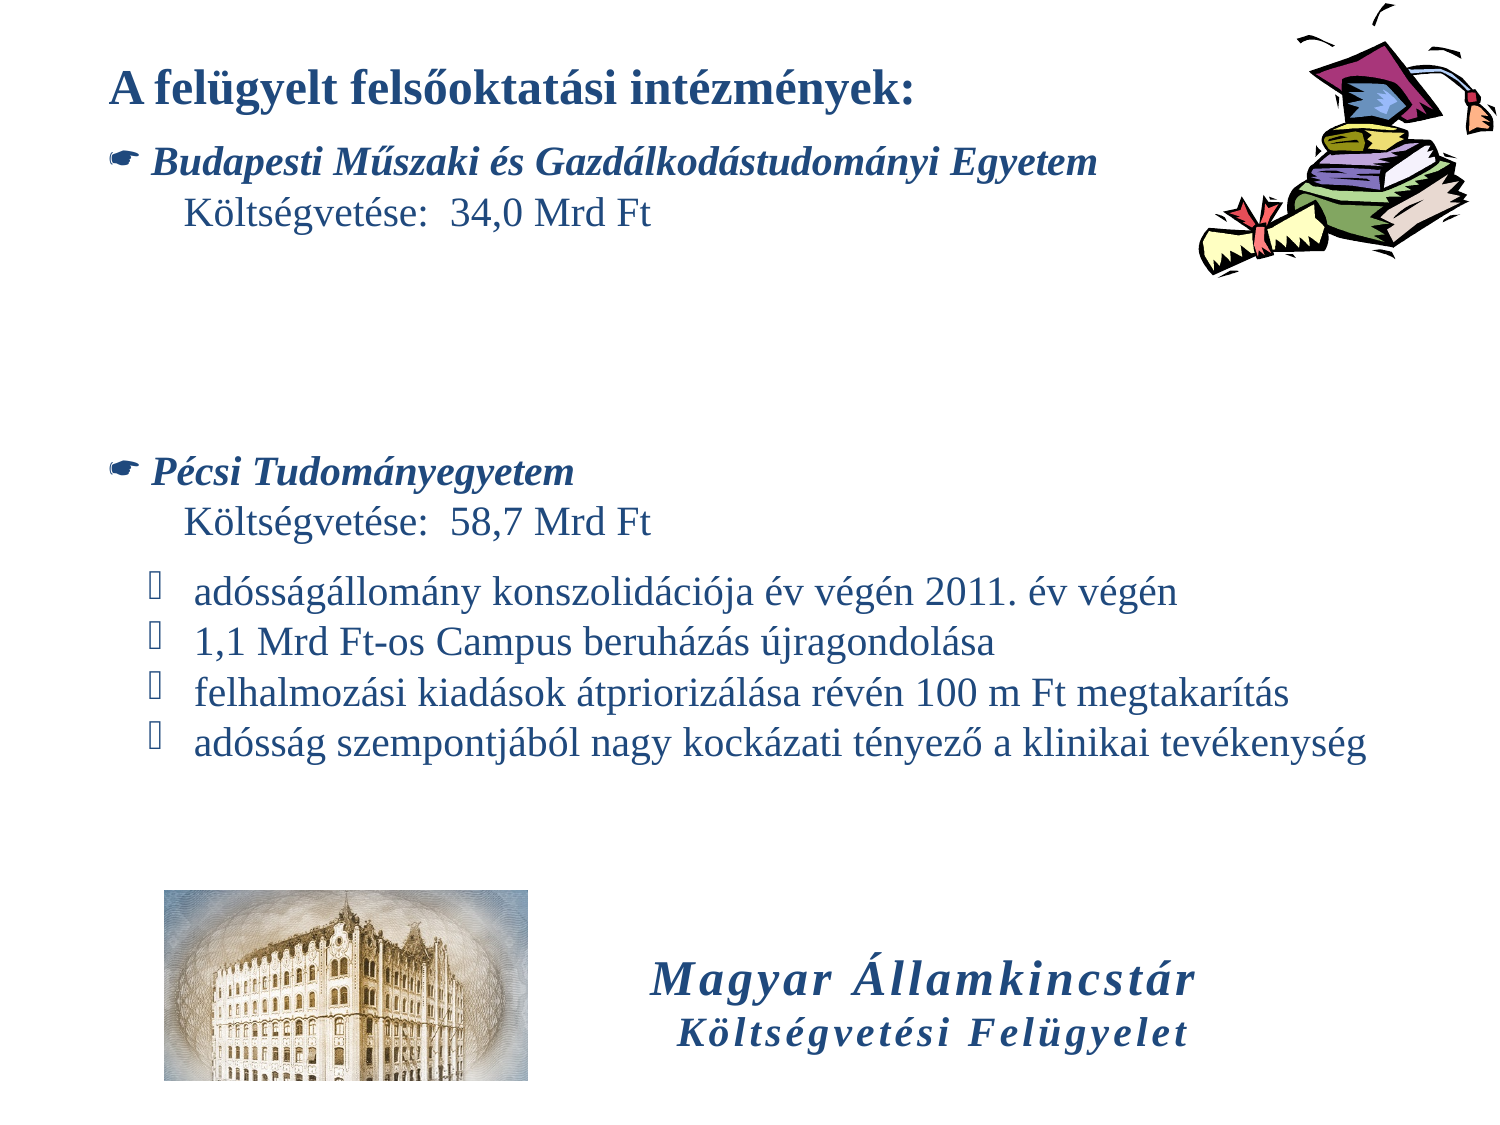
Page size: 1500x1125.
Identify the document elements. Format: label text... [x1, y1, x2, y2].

picture [1195, 0, 1500, 282]
picture [163, 890, 528, 1081]
text_box A felügyelt felsőoktatási intézmények: Budapesti Műszaki és Gazdálkodástudományi Egyetem Költségvetése: 34,0 Mrd Ft Pécsi Tudományegyetem Költségvetése: 58,7 Mrd Ft adósságállomány konszolidációja év végén 2011. év végén 1,1 Mrd Ft-os Campus beruházás újragondolása felhalmozási kiadások átpriorizálása révén 100 m Ft megtakarítás adósság szempontjából nagy kockázati tényező a klinikai tevékenység [93, 46, 1454, 772]
text_box Magyar Államkincstár Költségvetési Felügyelet [532, 937, 1500, 1063]
